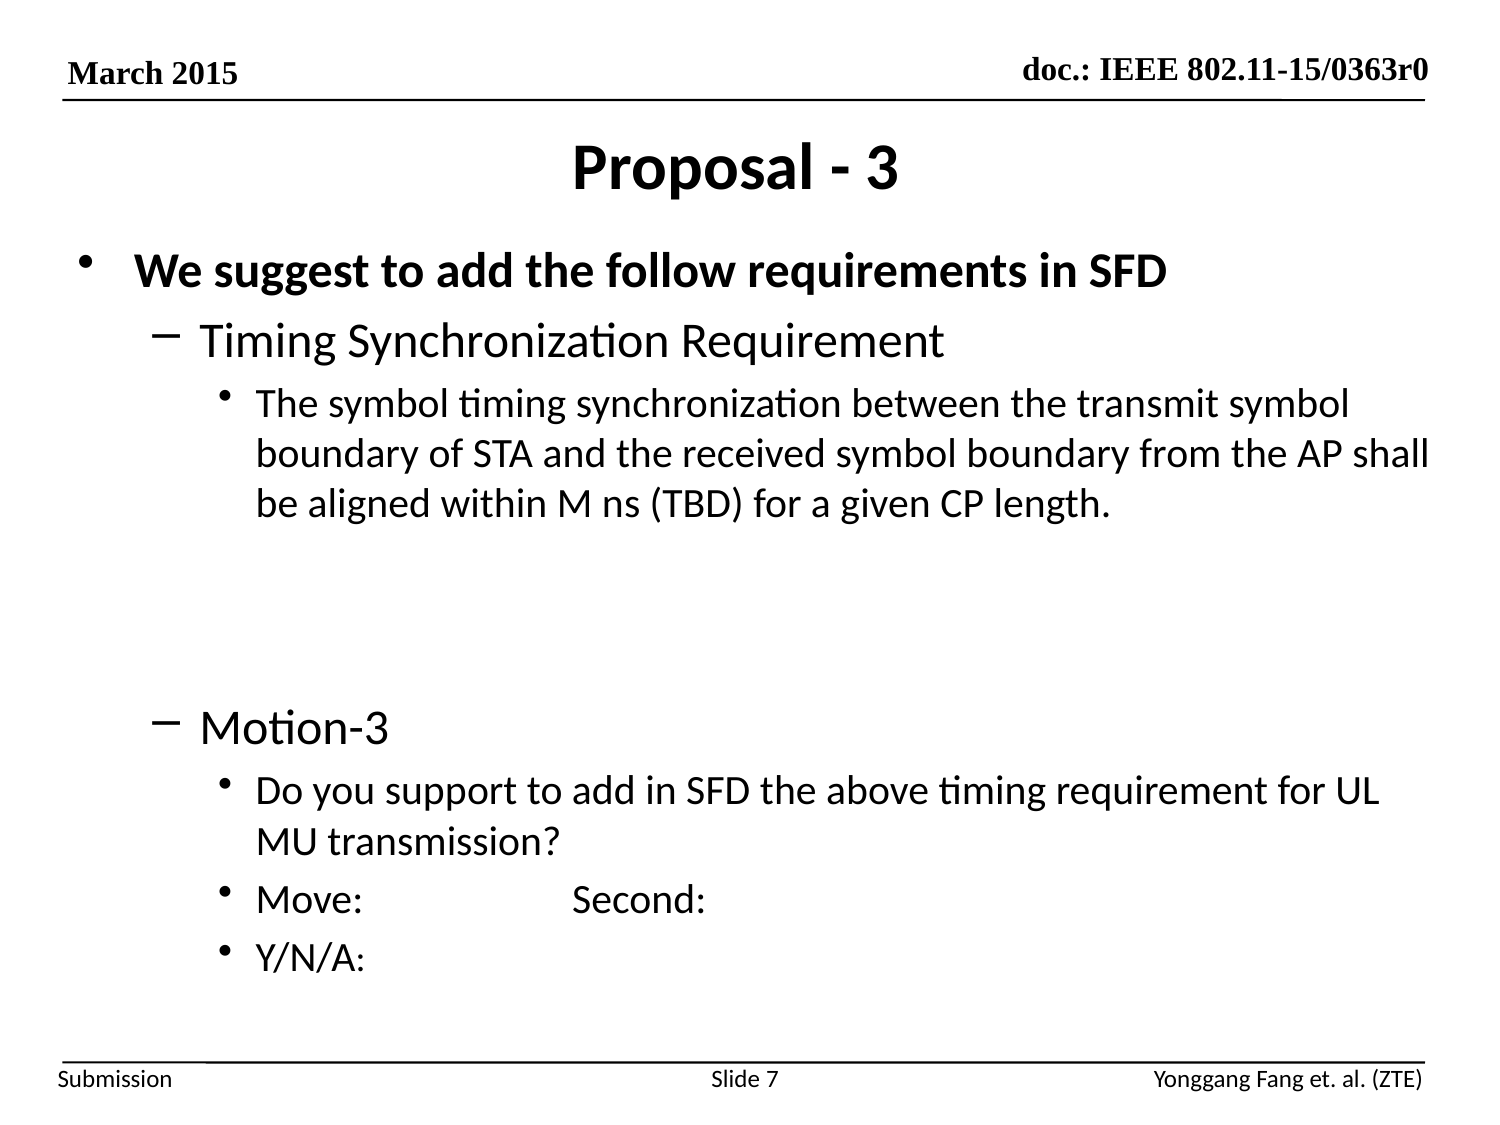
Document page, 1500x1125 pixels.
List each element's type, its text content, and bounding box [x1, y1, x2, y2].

title Proposal - 3 [62, 99, 1426, 226]
slide_number Slide 7 [702, 1062, 788, 1094]
list We suggest to add the follow requirements in SFD Timing Synchronization Requirement The symbol timing synchronization between the transmit symbol boundary of STA and the received symbol boundary from the AP shall be aligned within M ns (TBD) for a given CP length. Motion-3 Do you support to add in SFD the above timing requirement for UL MU transmission? Move: Second: Y/N/A: [62, 237, 1451, 1051]
